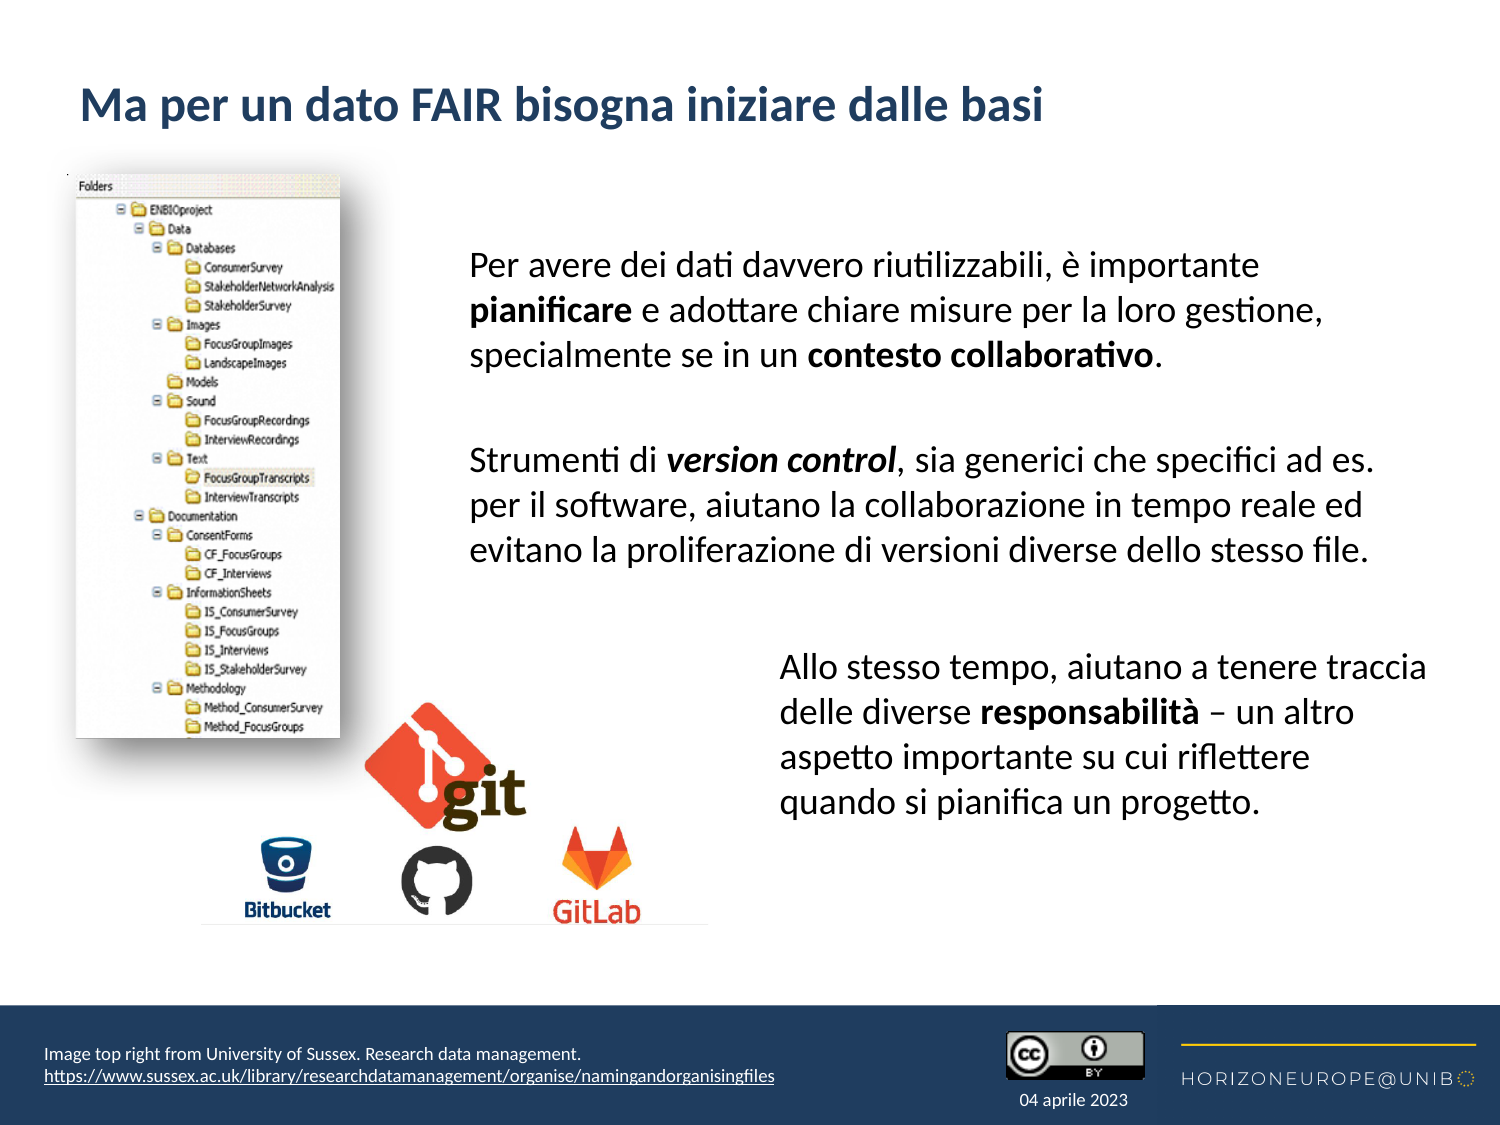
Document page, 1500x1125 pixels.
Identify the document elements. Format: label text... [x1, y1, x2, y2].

list Per avere dei dati davvero riutilizzabili, è importante pianificare e adottare chiare misure per la loro gestione, specialmente se in un contesto collaborativo. Strumenti di version control, sia generici che specifici ad es. per il software, aiutano la collaborazione in tempo reale ed evitano la proliferazione di versioni diverse dello stesso file. [454, 232, 1447, 587]
text_box Image top right from University of Sussex. Research data management. https://www.sussex.ac.uk/library/researchdatamanagement/organise/namingandorganisingfiles [29, 1034, 1000, 1094]
text_box Allo stesso tempo, aiutano a tenere traccia delle diverse responsabilità – un altro aspetto importante su cui riflettere quando si pianifica un progetto. [764, 634, 1450, 865]
picture [67, 174, 709, 925]
picture [1157, 1005, 1500, 1125]
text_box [1004, 1031, 1171, 1118]
list Ma per un dato FAIR bisogna iniziare dalle basi [64, 78, 1447, 185]
